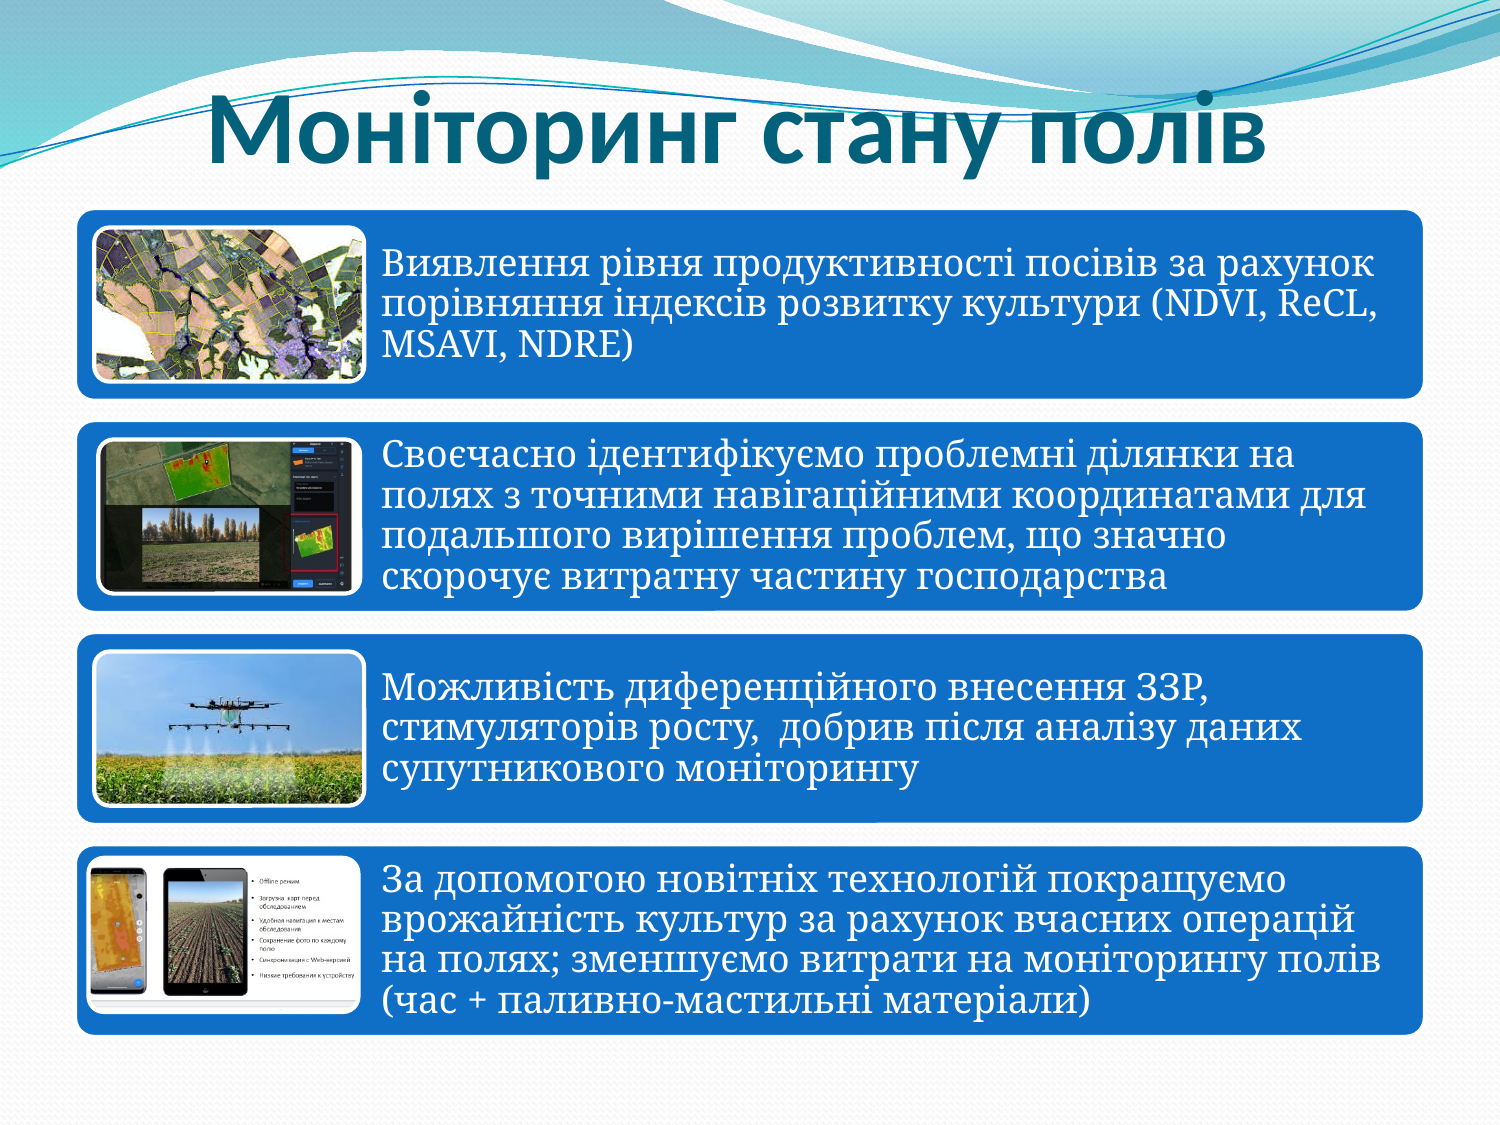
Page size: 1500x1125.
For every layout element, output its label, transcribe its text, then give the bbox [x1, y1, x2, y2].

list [74, 207, 1426, 1038]
text_box Моніторинг стану полів [0, 0, 1500, 185]
